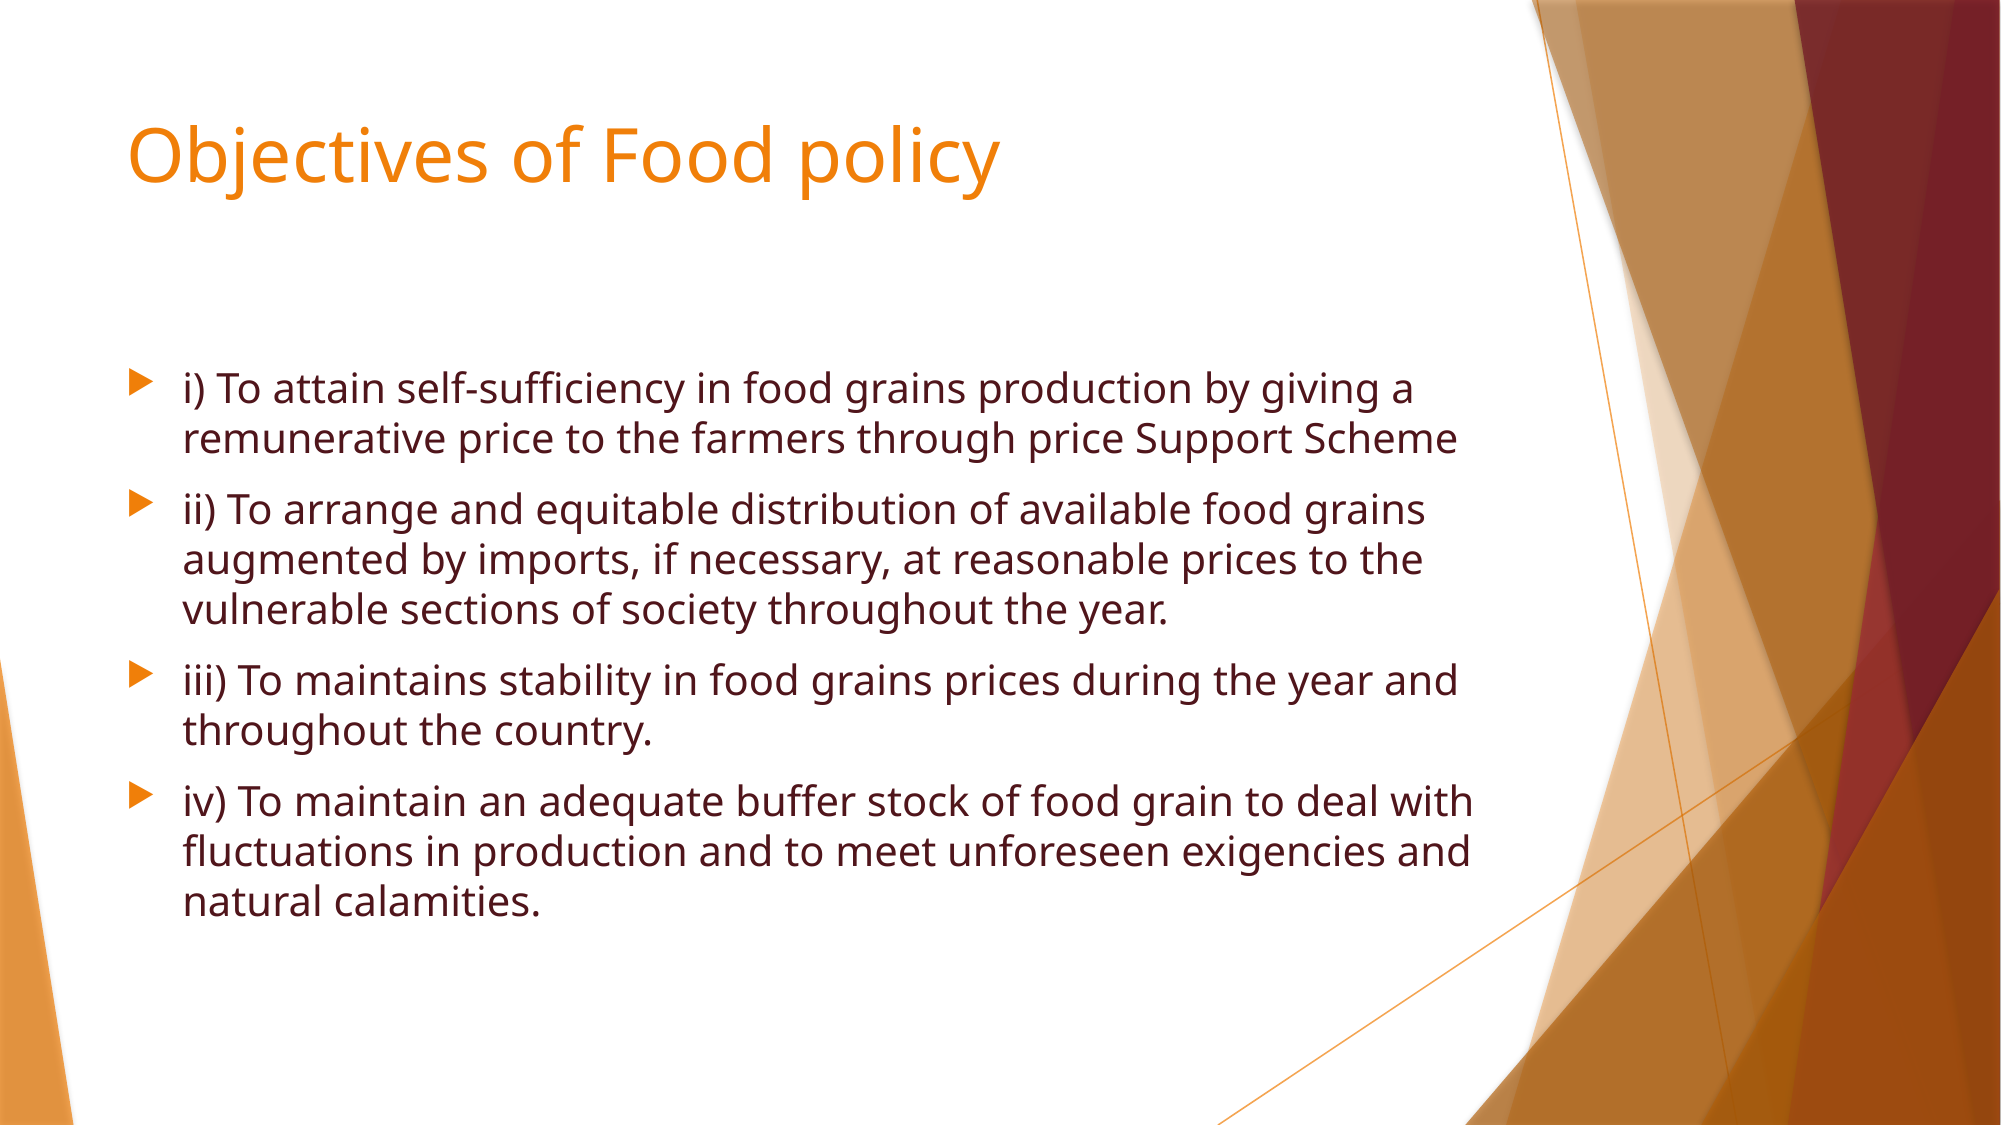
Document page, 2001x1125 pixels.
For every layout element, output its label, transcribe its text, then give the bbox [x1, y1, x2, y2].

title Objectives of Food policy [111, 99, 1522, 317]
list i) To attain self-sufficiency in food grains production by giving a remunerative price to the farmers through price Support Scheme ii) To arrange and equitable distribution of available food grains augmented by imports, if necessary, at reasonable prices to the vulnerable sections of society throughout the year. iii) To maintains stability in food grains prices during the year and throughout the country. iv) To maintain an adequate buffer stock of food grain to deal with fluctuations in production and to meet unforeseen exigencies and natural calamities. [111, 354, 1522, 992]
